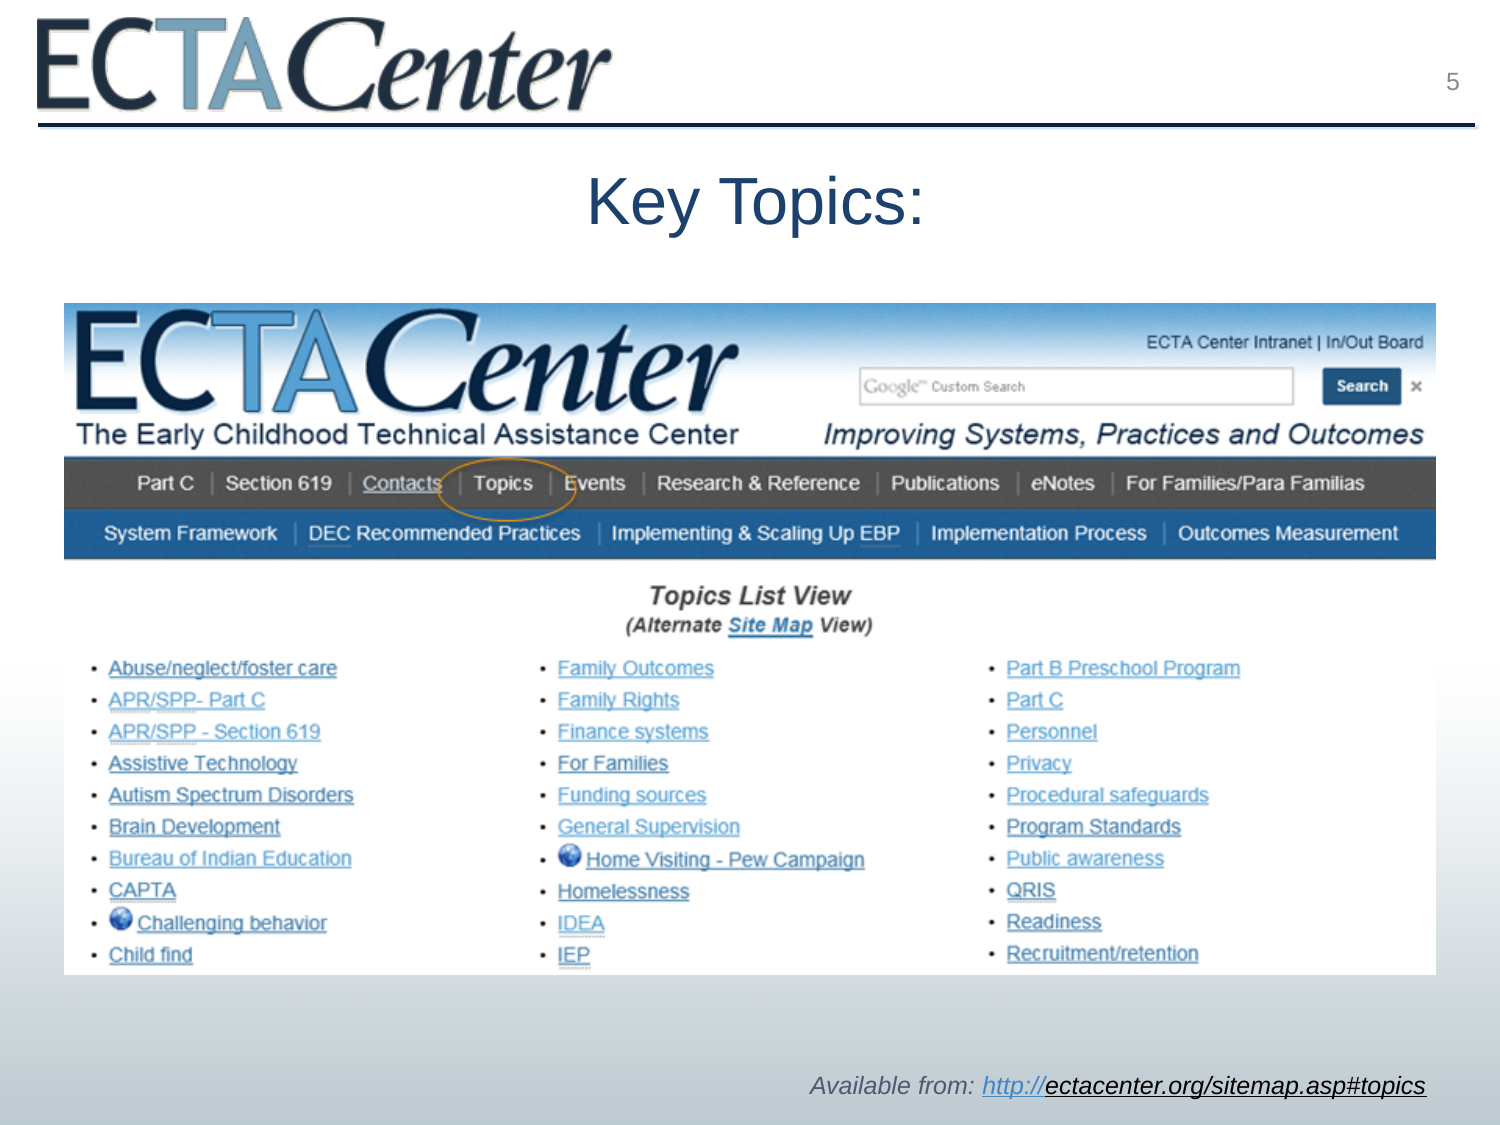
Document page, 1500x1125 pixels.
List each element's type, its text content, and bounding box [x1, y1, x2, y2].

title Key Topics: [37, 149, 1475, 263]
text_box Available from: http://ectacenter.org/sitemap.asp#topics [49, 1062, 1463, 1108]
picture [0, 0, 1500, 1125]
slide_number 5 [1212, 50, 1475, 110]
